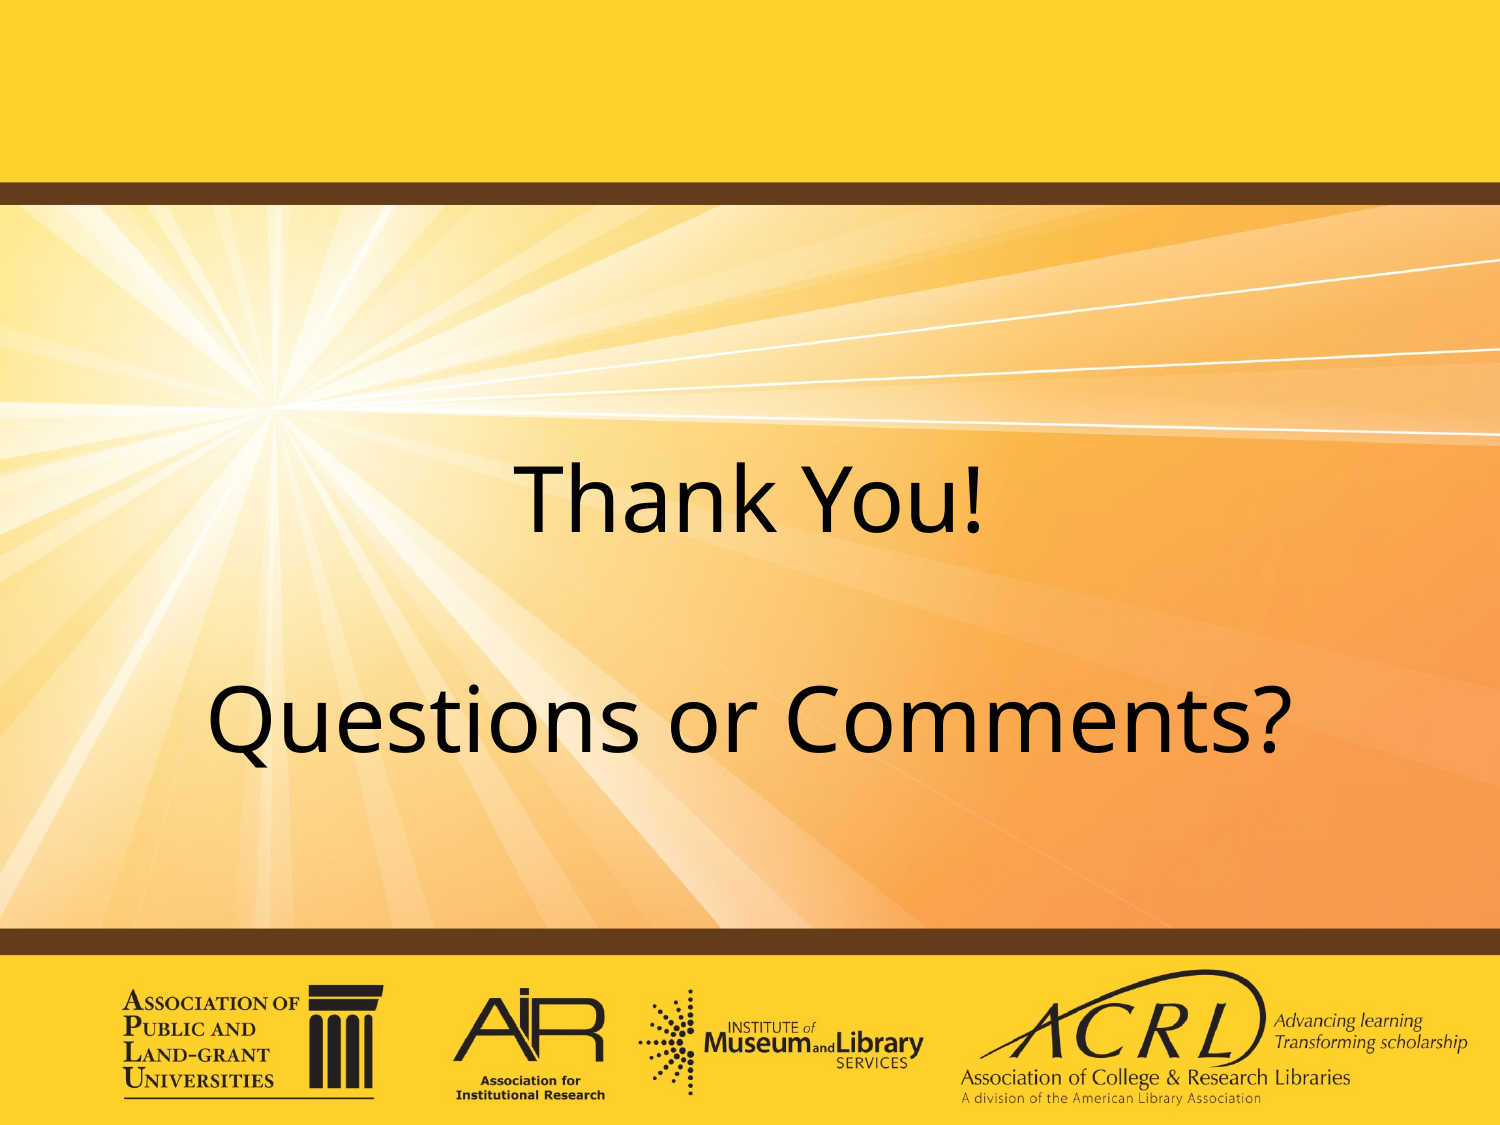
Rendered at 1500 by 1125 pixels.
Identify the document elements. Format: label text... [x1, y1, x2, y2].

title Thank You! Questions or Comments? [75, 425, 1425, 788]
picture [0, 0, 1500, 1125]
